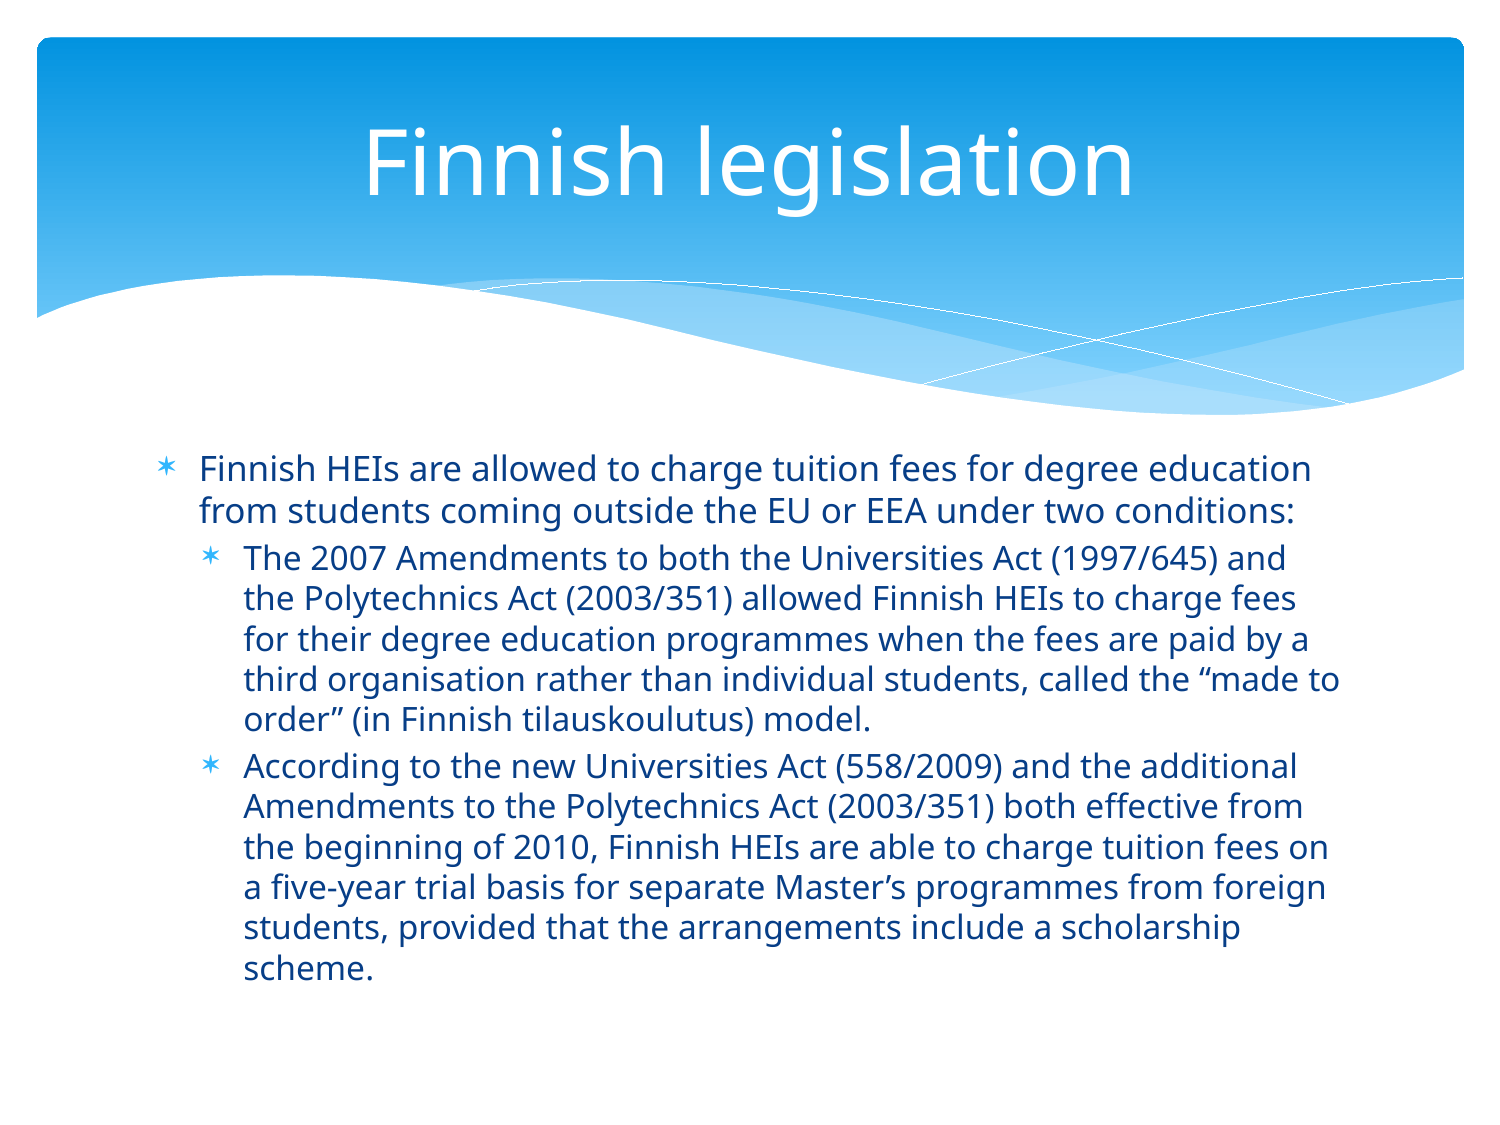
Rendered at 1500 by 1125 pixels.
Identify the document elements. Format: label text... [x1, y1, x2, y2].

list Finnish HEIs are allowed to charge tuition fees for degree education from students coming outside the EU or EEA under two conditions: The 2007 Amendments to both the Universities Act (1997/645) and the Polytechnics Act (2003/351) allowed Finnish HEIs to charge fees for their degree education programmes when the fees are paid by a third organisation rather than individual students, called the “made to order” (in Finnish tilauskoulutus) model. According to the new Universities Act (558/2009) and the additional Amendments to the Polytechnics Act (2003/351) both effective from the beginning of 2010, Finnish HEIs are able to charge tuition fees on a five-year trial basis for separate Master’s programmes from foreign students, provided that the arrangements include a scholarship scheme. [143, 438, 1359, 1005]
title Finnish legislation [75, 55, 1425, 261]
